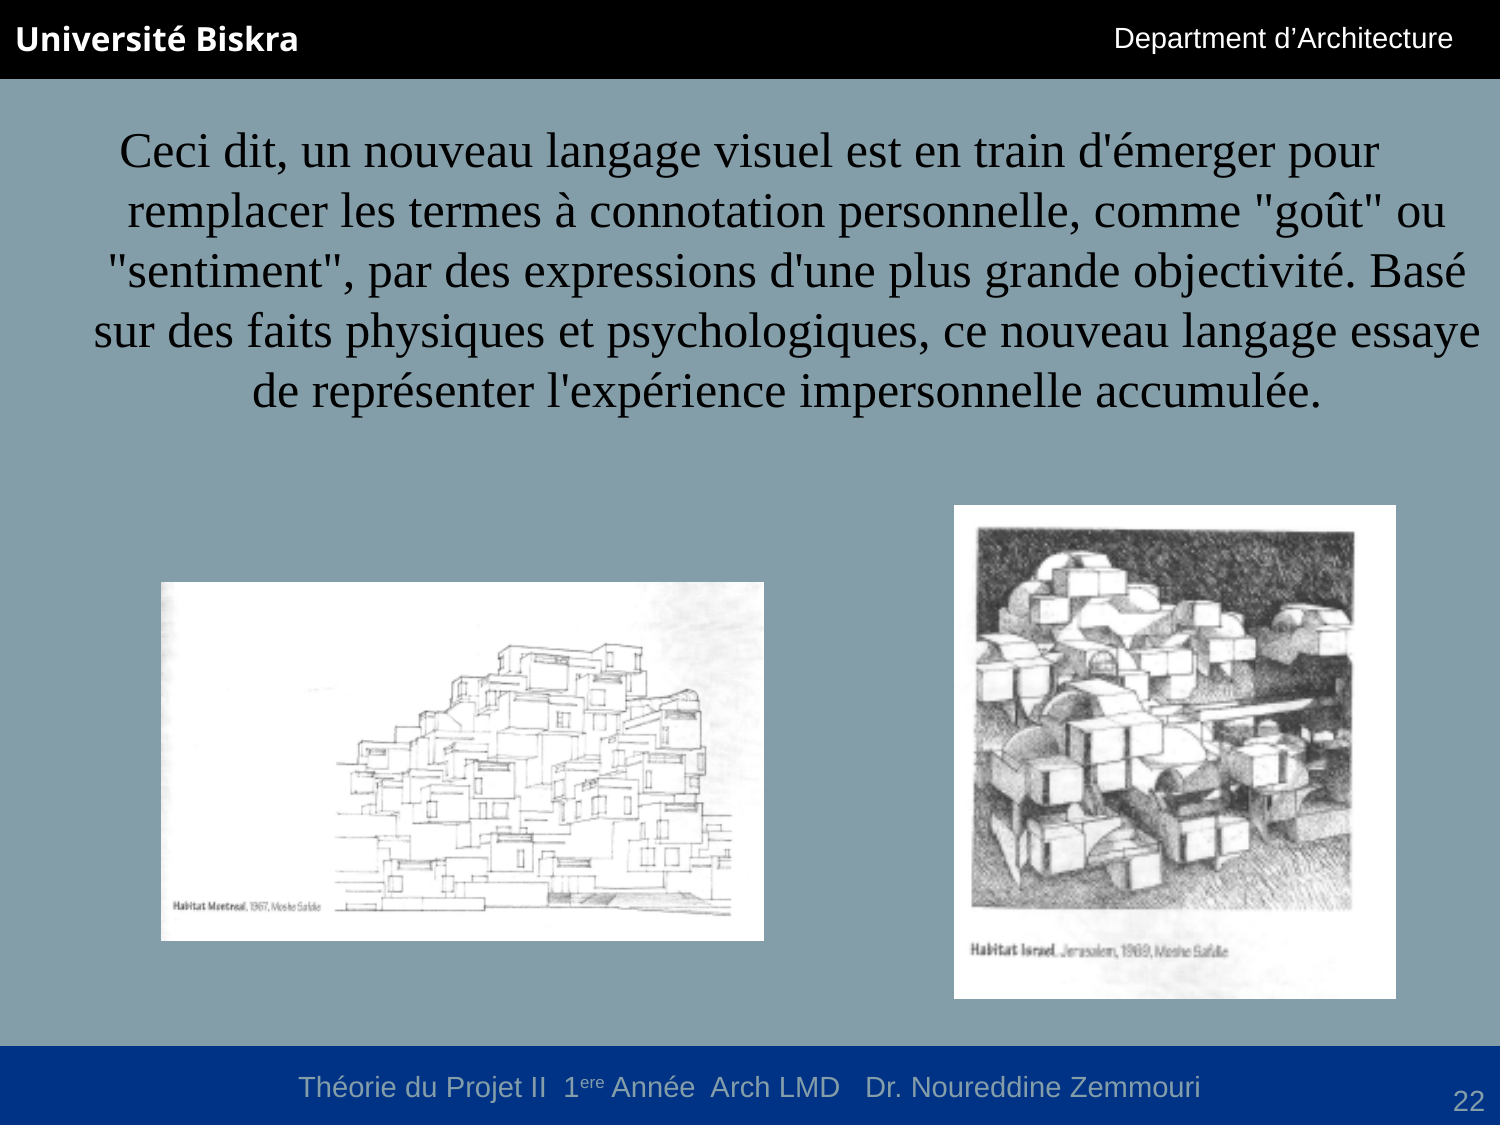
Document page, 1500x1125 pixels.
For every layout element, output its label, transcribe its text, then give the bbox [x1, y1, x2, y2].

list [161, 582, 765, 942]
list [954, 504, 1396, 999]
list Ceci dit, un nouveau langage visuel est en train d'émerger pour remplacer les termes à connotation personnelle, comme "goût" ou "sentiment", par des expressions d'une plus grande objectivité. Basé sur des faits physiques et psychologiques, ce nouveau langage essaye de représenter l'expérience impersonnelle accumulée. [0, 110, 1500, 660]
